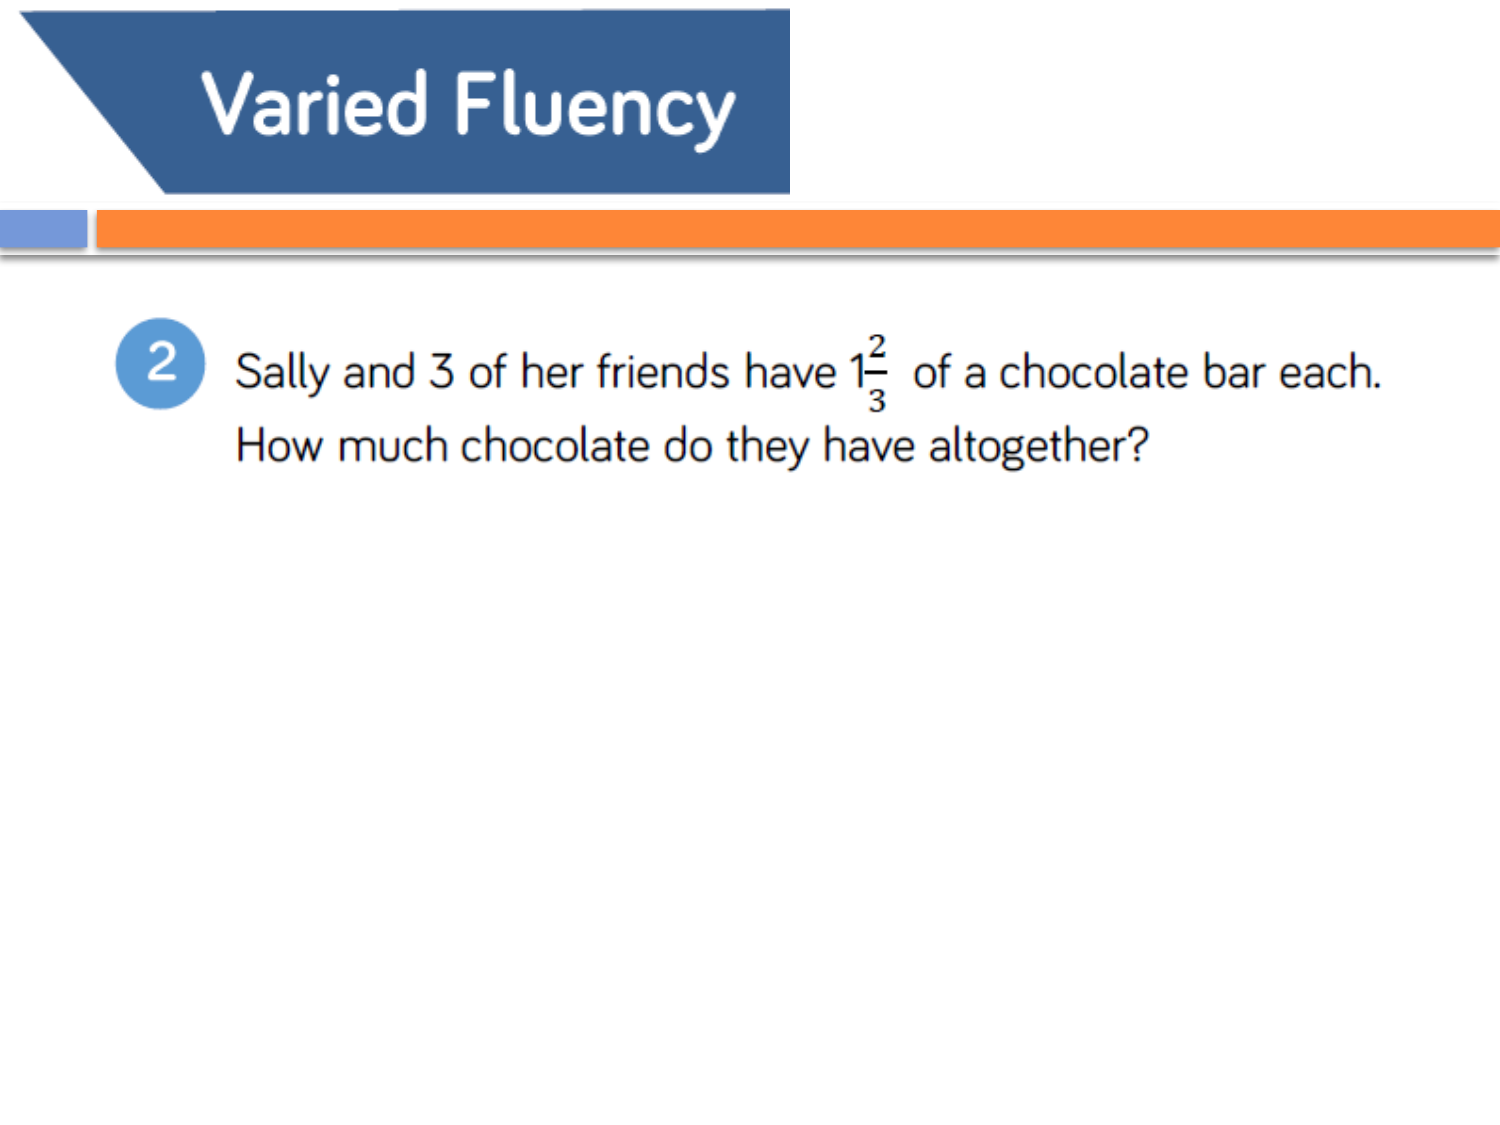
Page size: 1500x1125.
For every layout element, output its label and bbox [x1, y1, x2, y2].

picture [0, 0, 790, 197]
picture [107, 302, 1393, 481]
